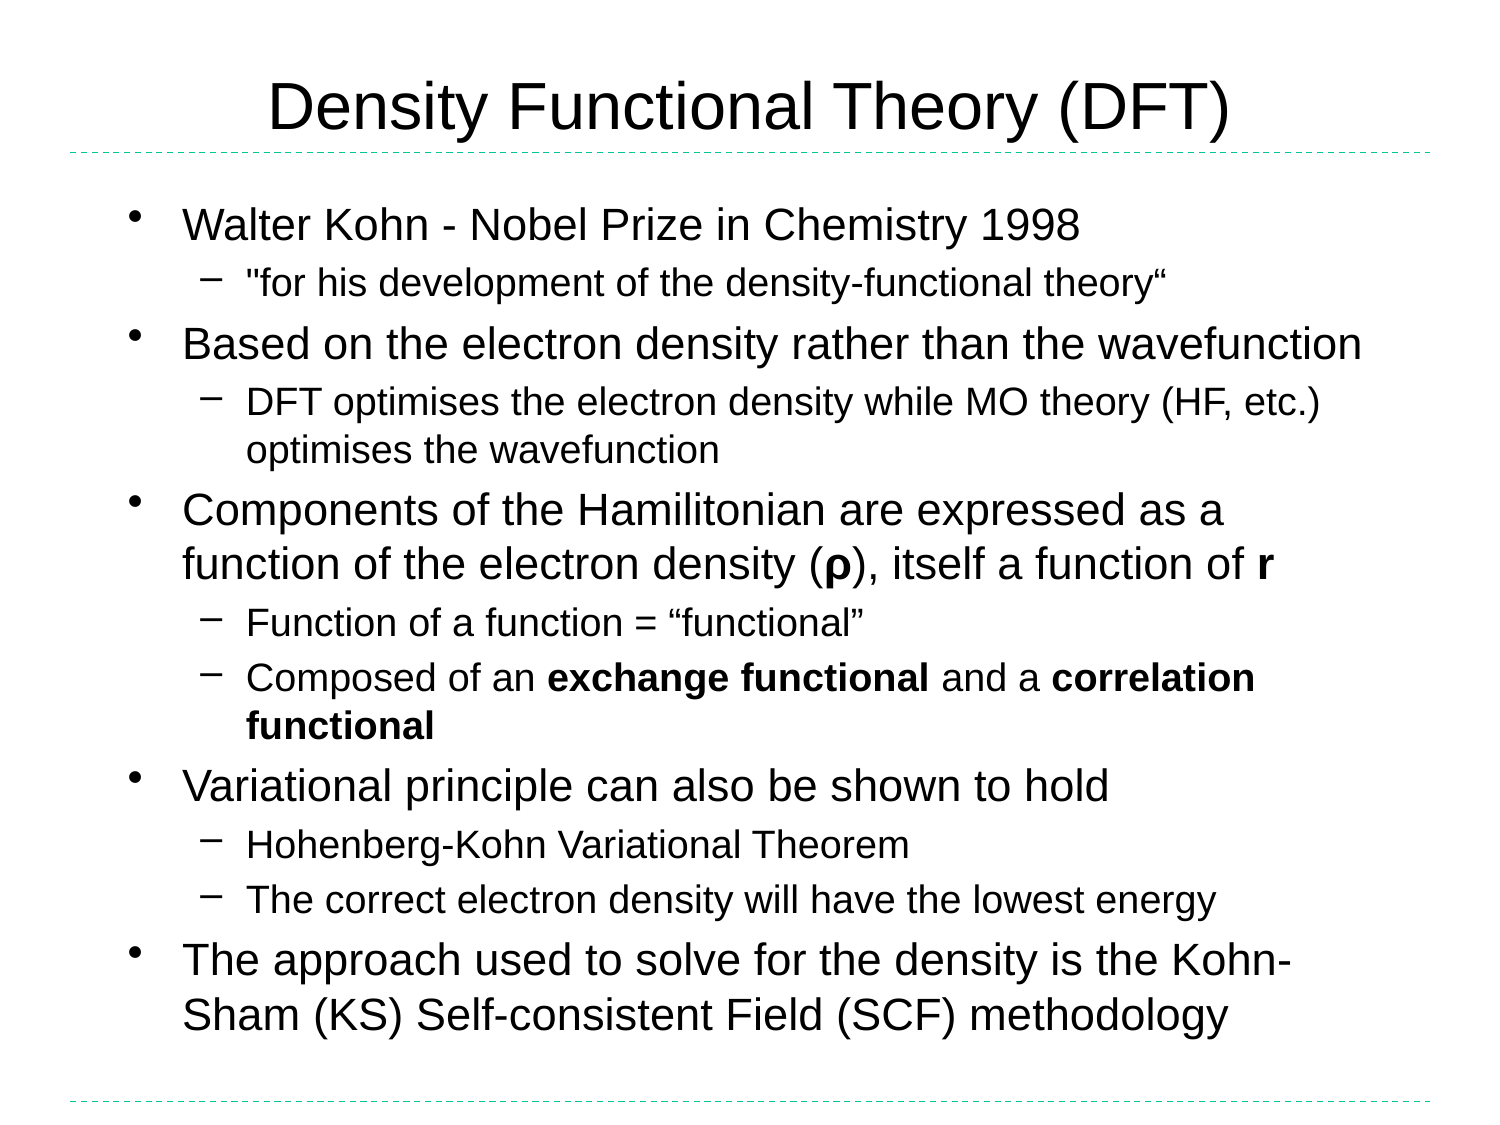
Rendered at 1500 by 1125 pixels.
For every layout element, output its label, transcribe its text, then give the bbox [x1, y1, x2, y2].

list Walter Kohn - Nobel Prize in Chemistry 1998 "for his development of the density-functional theory“ Based on the electron density rather than the wavefunction DFT optimises the electron density while MO theory (HF, etc.) optimises the wavefunction Components of the Hamilitonian are expressed as a function of the electron density (ρ), itself a function of r Function of a function = “functional” Composed of an exchange functional and a correlation functional Variational principle can also be shown to hold Hohenberg-Kohn Variational Theorem The correct electron density will have the lowest energy The approach used to solve for the density is the Kohn-Sham (KS) Self-consistent Field (SCF) methodology [112, 187, 1388, 1079]
title Density Functional Theory (DFT) [112, 52, 1388, 153]
